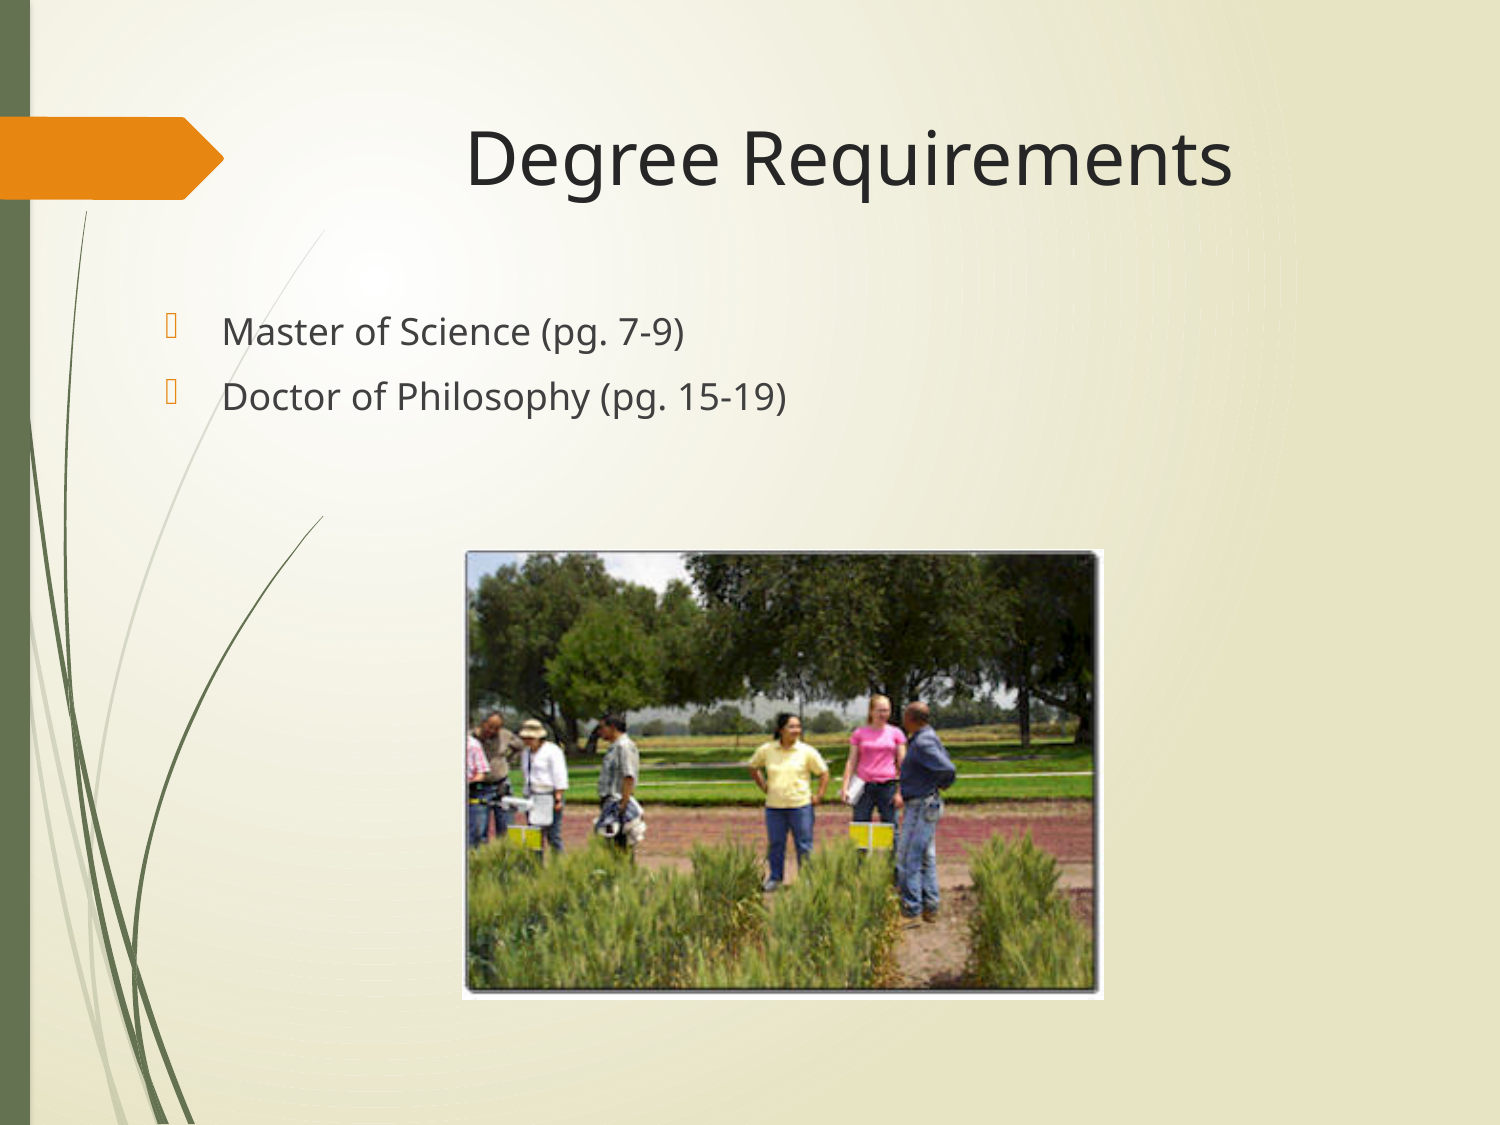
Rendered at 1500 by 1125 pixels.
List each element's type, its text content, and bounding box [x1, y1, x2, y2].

picture [462, 549, 1104, 1001]
title Degree Requirements [319, 102, 1400, 299]
list Master of Science (pg. 7-9) Doctor of Philosophy (pg. 15-19) [150, 299, 1414, 847]
